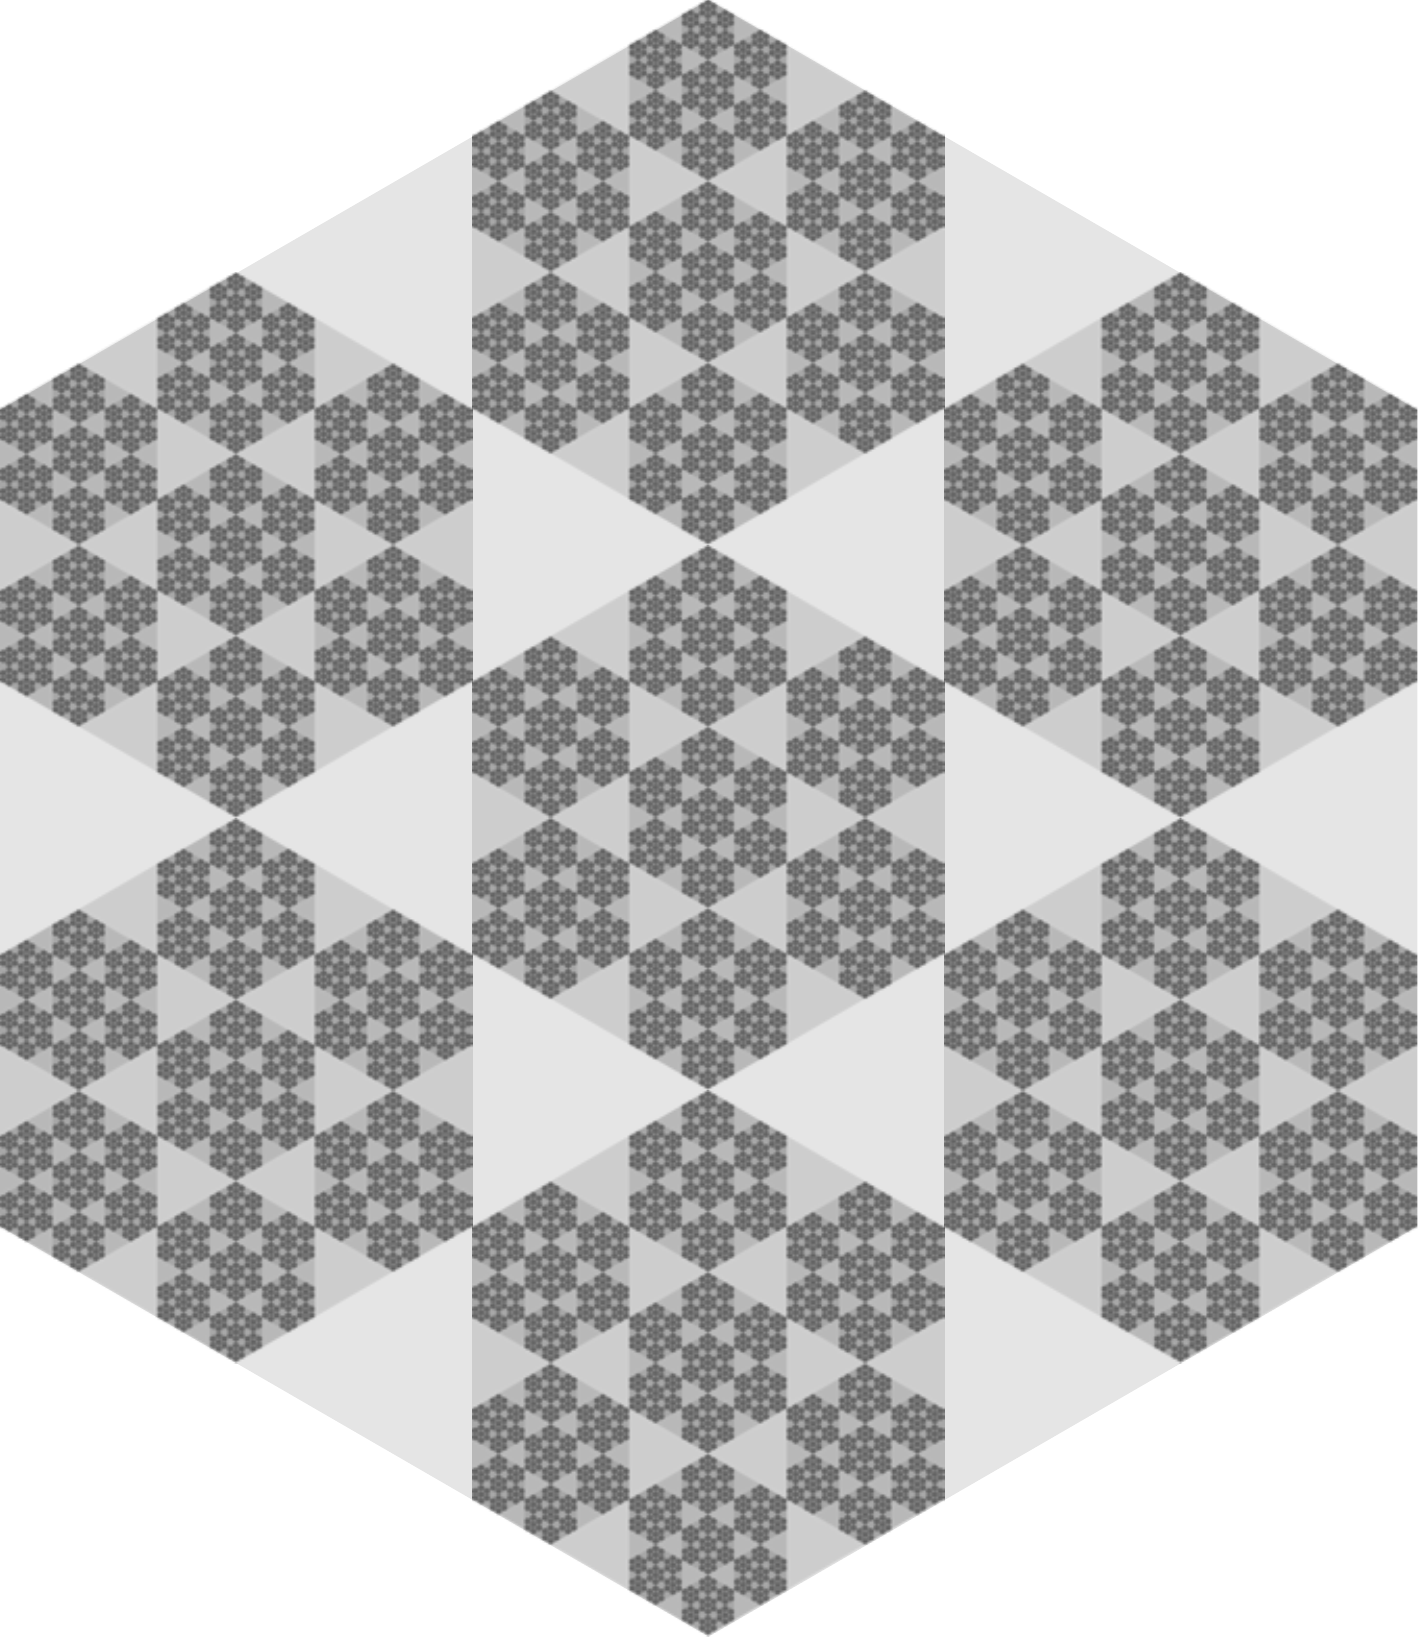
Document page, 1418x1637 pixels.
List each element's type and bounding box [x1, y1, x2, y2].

picture [1183, 272, 1418, 408]
picture [472, 0, 704, 135]
picture [0, 1229, 234, 1364]
picture [472, 1502, 705, 1637]
picture [712, 1502, 945, 1637]
picture [713, 0, 945, 134]
text_box [0, 0, 1418, 1637]
picture [1184, 1228, 1418, 1364]
picture [0, 272, 234, 408]
